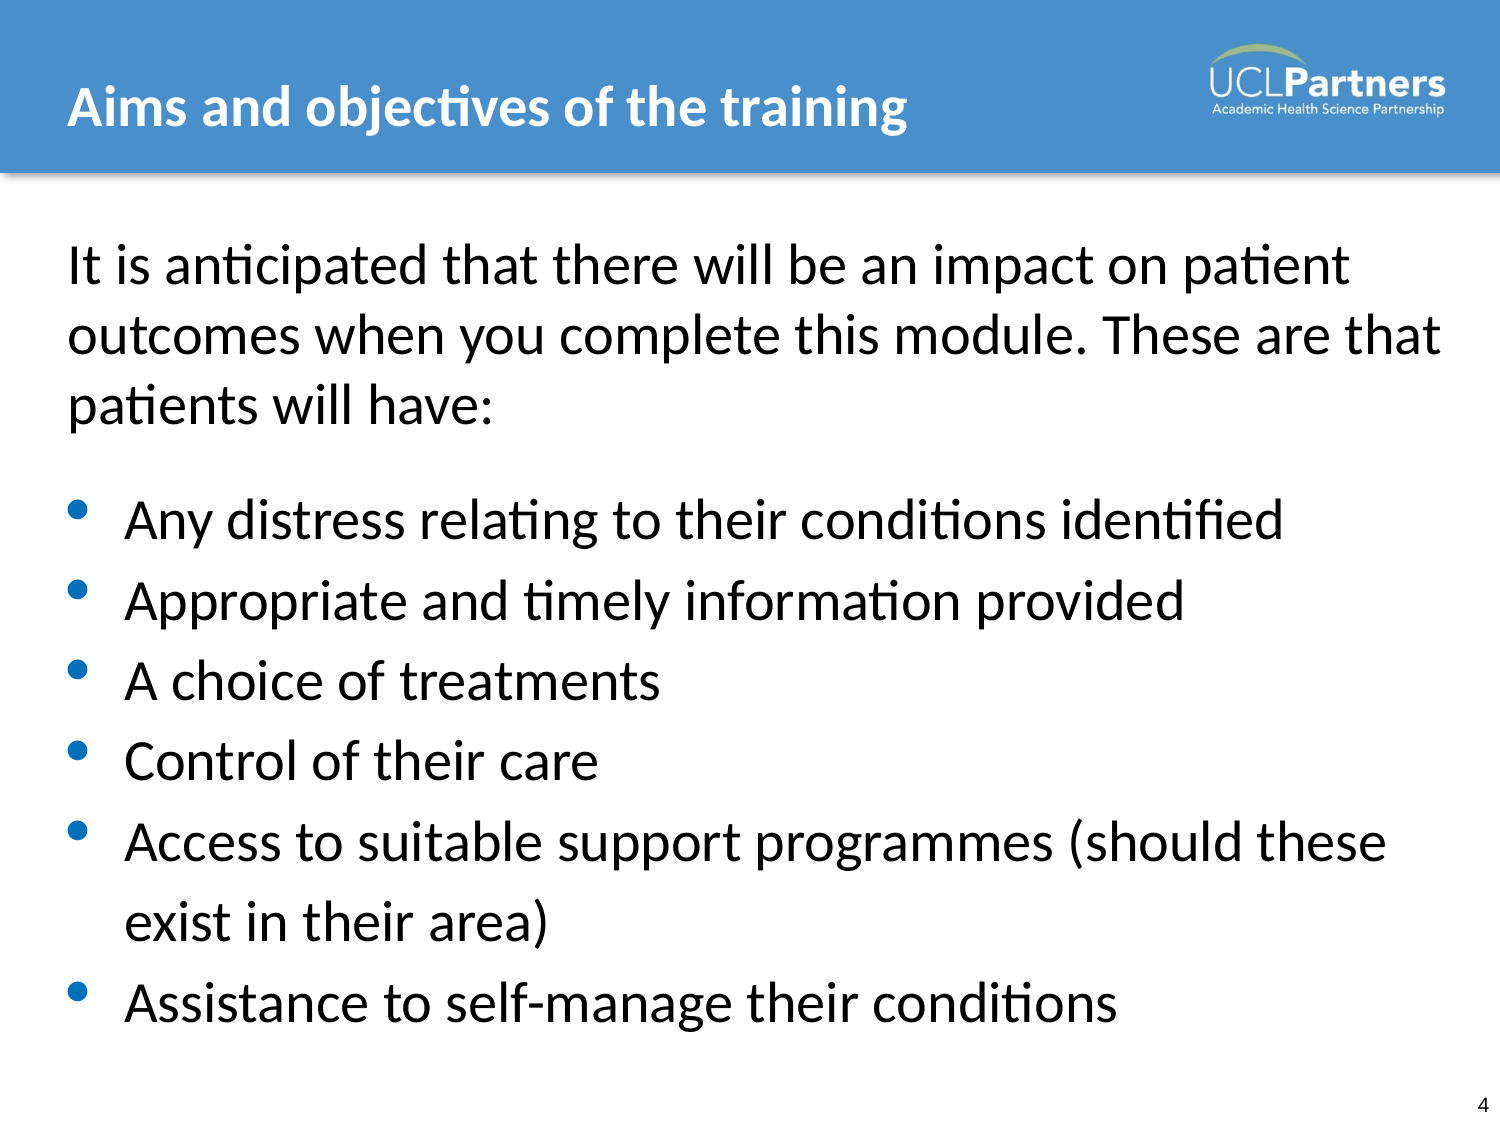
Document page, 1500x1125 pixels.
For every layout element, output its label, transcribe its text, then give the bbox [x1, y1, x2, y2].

picture [0, 0, 1500, 173]
list It is anticipated that there will be an impact on patient outcomes when you complete this module. These are that patients will have: Any distress relating to their conditions identified Appropriate and timely information provided A choice of treatments Control of their care Access to suitable support programmes (should these exist in their area) Assistance to self-manage their conditions [52, 219, 1471, 1048]
slide_number 4 [1457, 1091, 1490, 1117]
title Aims and objectives of the training [53, 45, 1154, 161]
